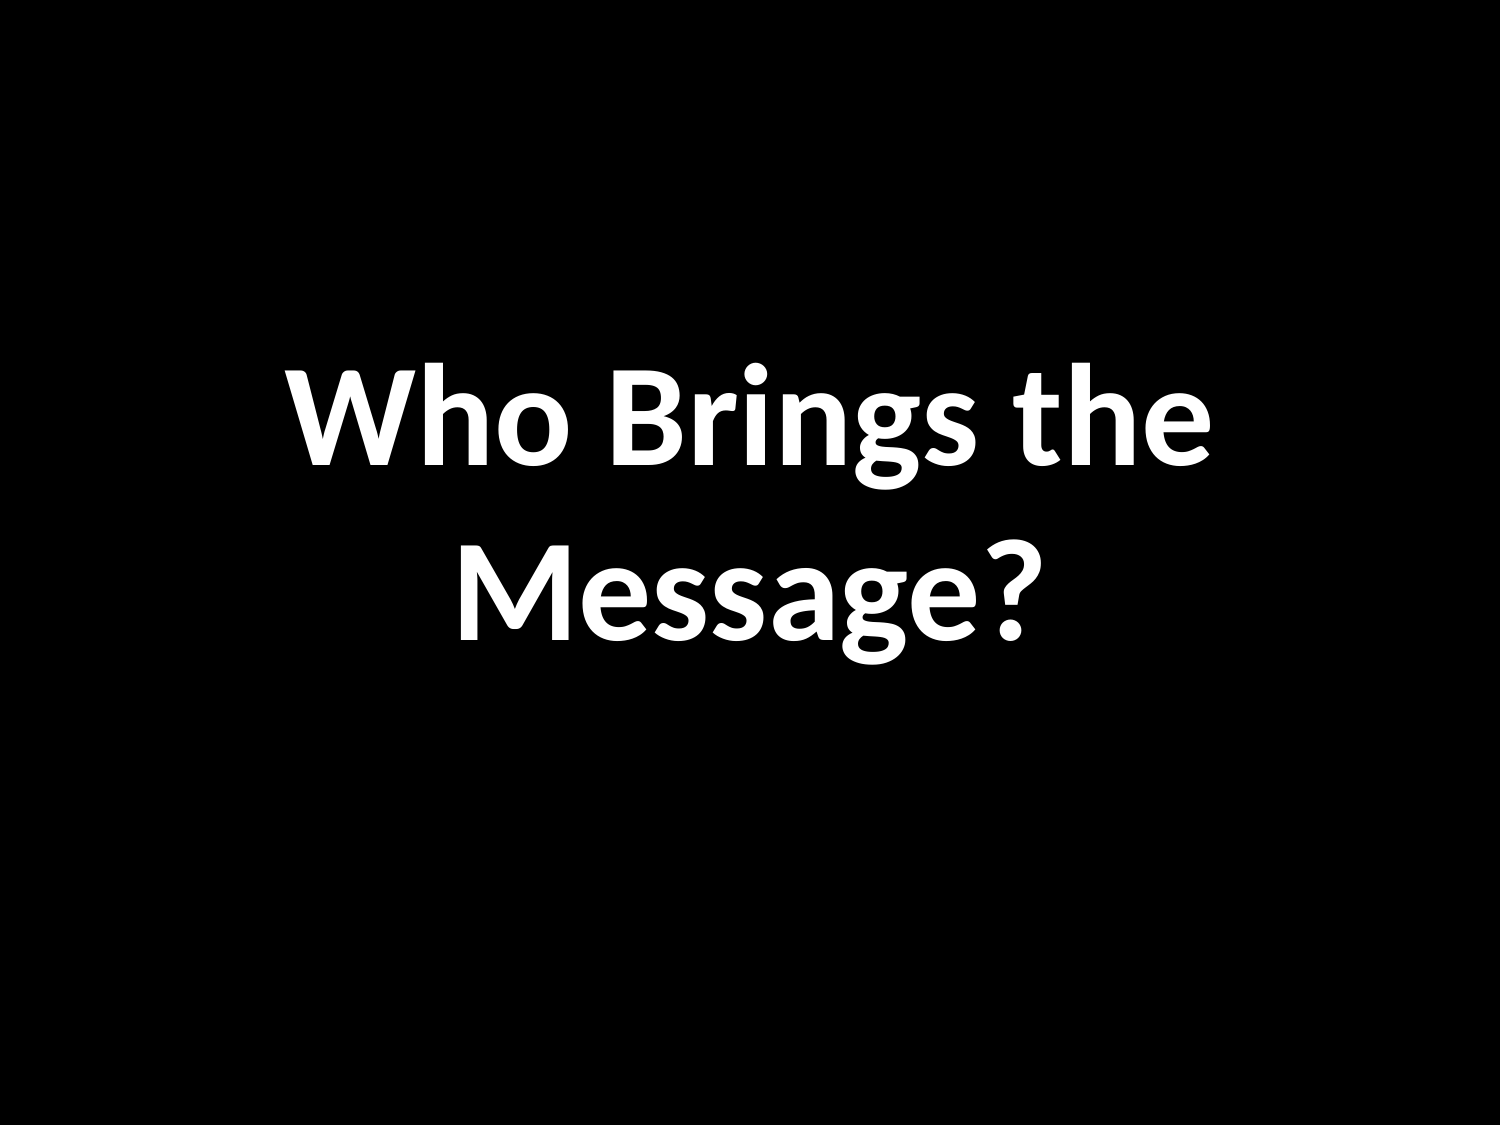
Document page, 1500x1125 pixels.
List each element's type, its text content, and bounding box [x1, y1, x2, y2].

text_box Who Brings the Message? [0, 312, 1500, 678]
